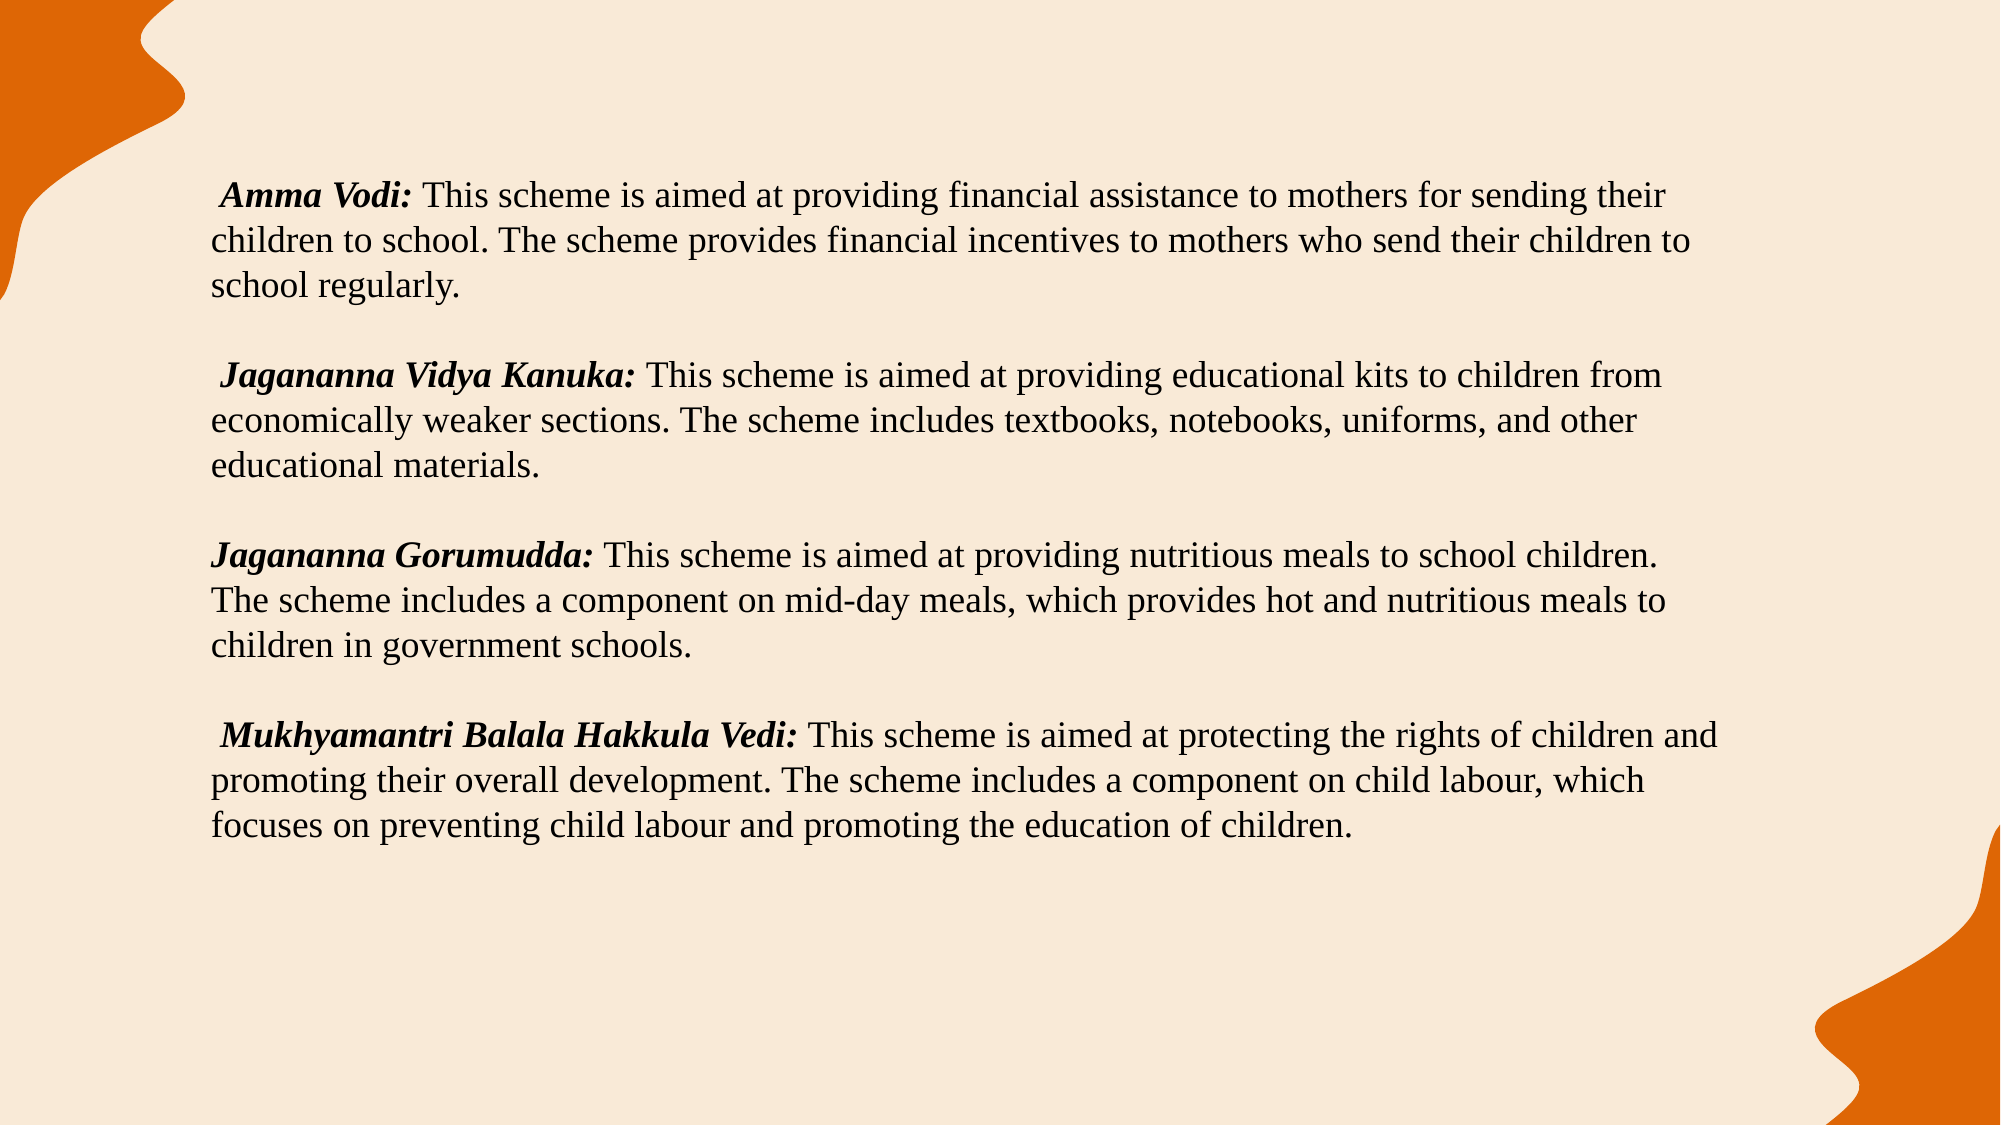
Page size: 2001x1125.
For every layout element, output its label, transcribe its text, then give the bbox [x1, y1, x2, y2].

text_box Amma Vodi: This scheme is aimed at providing financial assistance to mothers for sending their children to school. The scheme provides financial incentives to mothers who send their children to school regularly. Jagananna Vidya Kanuka: This scheme is aimed at providing educational kits to children from economically weaker sections. The scheme includes textbooks, notebooks, uniforms, and other educational materials. Jagananna Gorumudda: This scheme is aimed at providing nutritious meals to school children. The scheme includes a component on mid-day meals, which provides hot and nutritious meals to children in government schools. Mukhyamantri Balala Hakkula Vedi: This scheme is aimed at protecting the rights of children and promoting their overall development. The scheme includes a component on child labour, which focuses on preventing child labour and promoting the education of children. [196, 162, 1742, 852]
